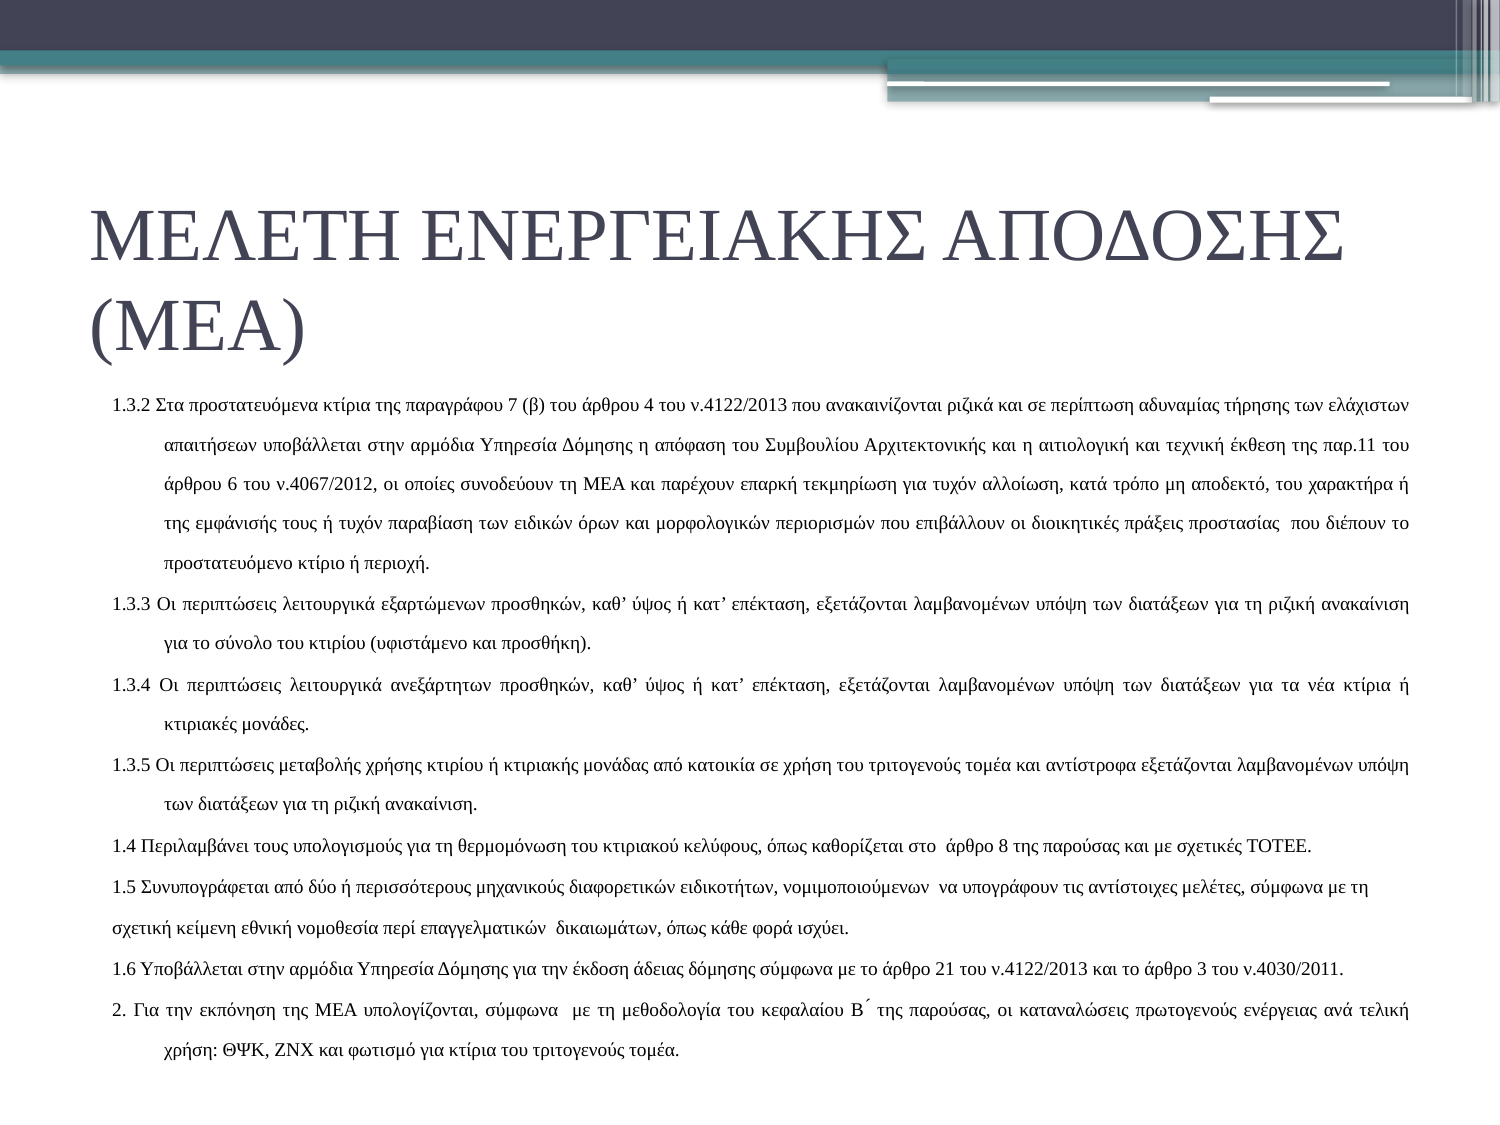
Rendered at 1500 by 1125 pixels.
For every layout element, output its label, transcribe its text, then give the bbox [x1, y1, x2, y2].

title ΜΕΛΕΤΗ ΕΝΕΡΓΕΙΑΚΗΣ ΑΠΟΔΟΣΗΣ (ΜΕΑ) [75, 187, 1425, 363]
list 1.3.2 Στα προστατευόμενα κτίρια της παραγράφου 7 (β) του άρθρου 4 του ν.4122/2013 που ανακαινίζονται ριζικά και σε περίπτωση αδυναμίας τήρησης των ελάχιστων απαιτήσεων υποβάλλεται στην αρμόδια Υπηρεσία Δόμησης η απόφαση του Συμβουλίου Αρχιτεκτονικής και η αιτιολογική και τεχνική έκθεση της παρ.11 του άρθρου 6 του ν.4067/2012, οι οποίες συνοδεύουν τη ΜΕΑ και παρέχουν επαρκή τεκμηρίωση για τυχόν αλλοίωση, κατά τρόπο μη αποδεκτό, του χαρακτήρα ή της εμφάνισής τους ή τυχόν παραβίαση των ειδικών όρων και μορφολογικών περιορισμών που επιβάλλουν οι διοικητικές πράξεις προστασίας που διέπουν το προστατευόμενο κτίριο ή περιοχή. 1.3.3 Οι περιπτώσεις λειτουργικά εξαρτώμενων προσθηκών, καθ’ ύψος ή κατ’ επέκταση, εξετάζονται λαμβανομένων υπόψη των διατάξεων για τη ριζική ανακαίνιση για το σύνολο του κτιρίου (υφιστάμενο και προσθήκη). 1.3.4 Οι περιπτώσεις λειτουργικά ανεξάρτητων προσθηκών, καθ’ ύψος ή κατ’ επέκταση, εξετάζονται λαμβανομένων υπόψη των διατάξεων για τα νέα κτίρια ή κτιριακές μονάδες. 1.3.5 Οι περιπτώσεις μεταβολής χρήσης κτιρίου ή κτιριακής μονάδας από κατοικία σε χρήση του τριτογενούς τομέα και αντίστροφα εξετάζονται λαμβανομένων υπόψη των διατάξεων για τη ριζική ανακαίνιση. 1.4 Περιλαμβάνει τους υπολογισμούς για τη θερμομόνωση του κτιριακού κελύφους, όπως καθορίζεται στο άρθρο 8 της παρούσας και με σχετικές ΤΟΤΕΕ. 1.5 Συνυπογράφεται από δύο ή περισσότερους μηχανικούς διαφορετικών ειδικοτήτων, νομιμοποιούμενων να υπογράφουν τις αντίστοιχες μελέτες, σύμφωνα με τη σχετική κείμενη εθνική νομοθεσία περί επαγγελματικών δικαιωμάτων, όπως κάθε φορά ισχύει. 1.6 Υποβάλλεται στην αρμόδια Υπηρεσία Δόμησης για την έκδοση άδειας δόμησης σύμφωνα με το άρθρο 21 του ν.4122/2013 και το άρθρο 3 του ν.4030/2011. 2. Για την εκπόνηση της ΜΕΑ υπολογίζονται, σύμφωνα με τη μεθοδολογία του κεφαλαίου Β ́ της παρούσας, οι καταναλώσεις πρωτογενούς ενέργειας ανά τελική χρήση: ΘΨΚ, ΖΝΧ και φωτισμό για κτίρια του τριτογενούς τομέα. [75, 368, 1425, 1079]
